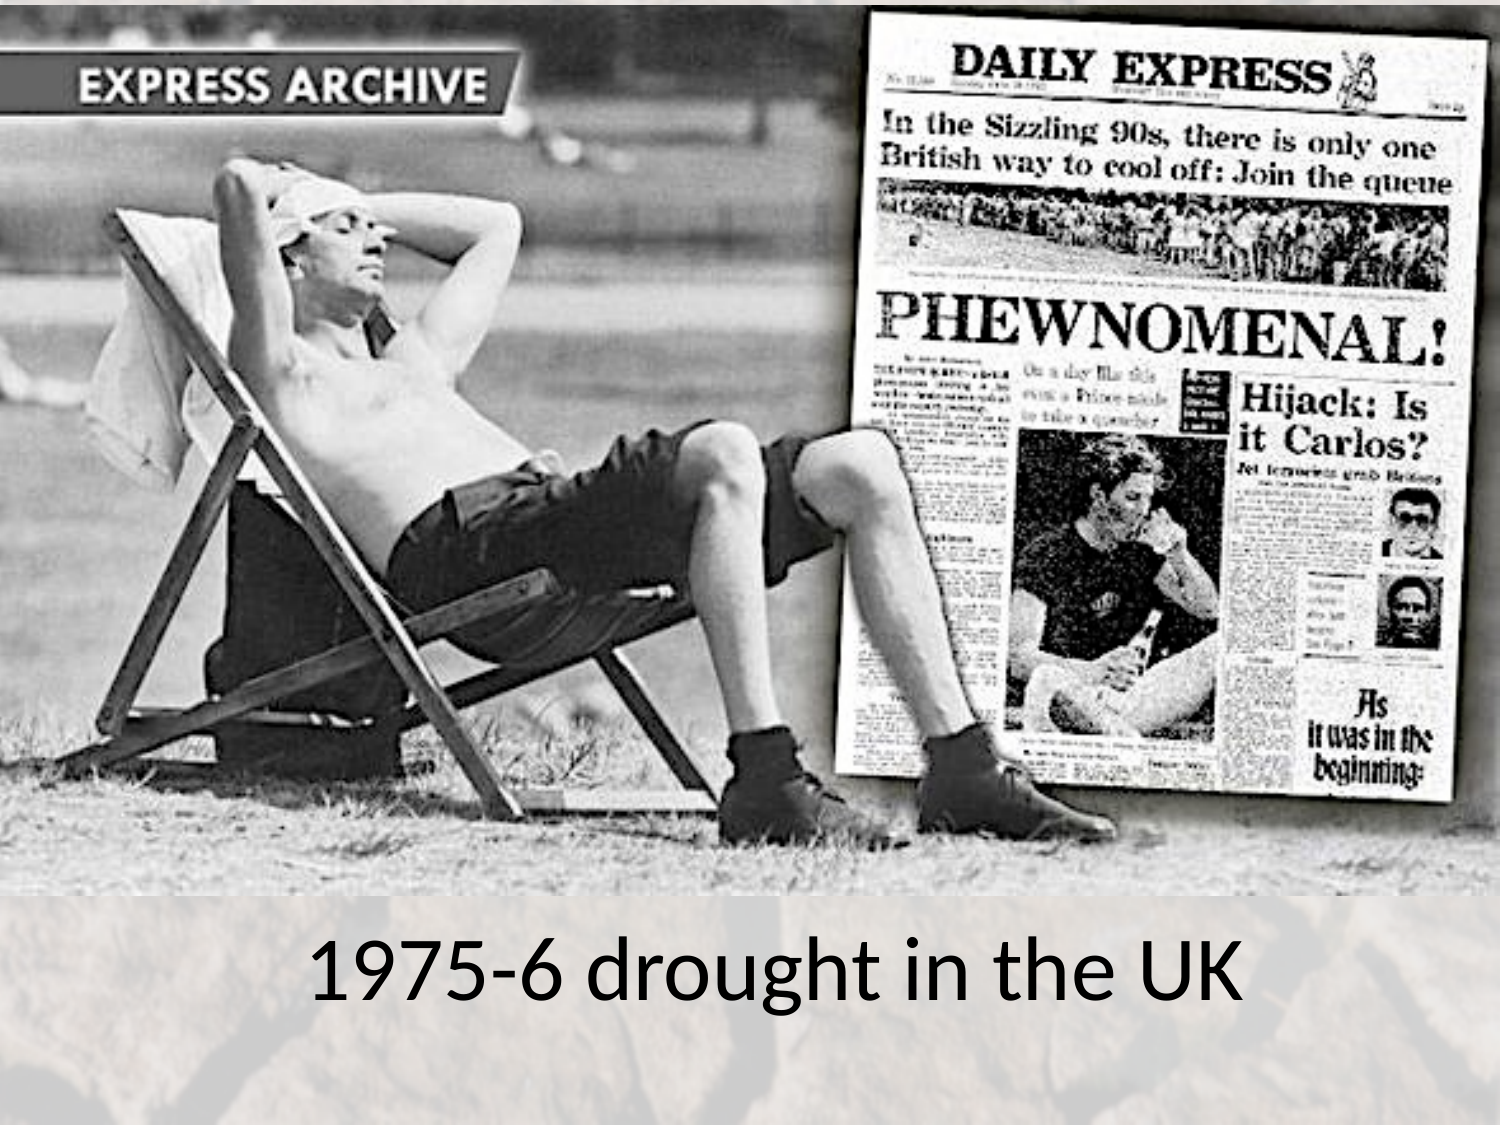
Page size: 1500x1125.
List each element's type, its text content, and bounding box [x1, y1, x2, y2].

title 1975-6 drought in the UK [99, 904, 1450, 1058]
picture [0, 5, 1500, 896]
